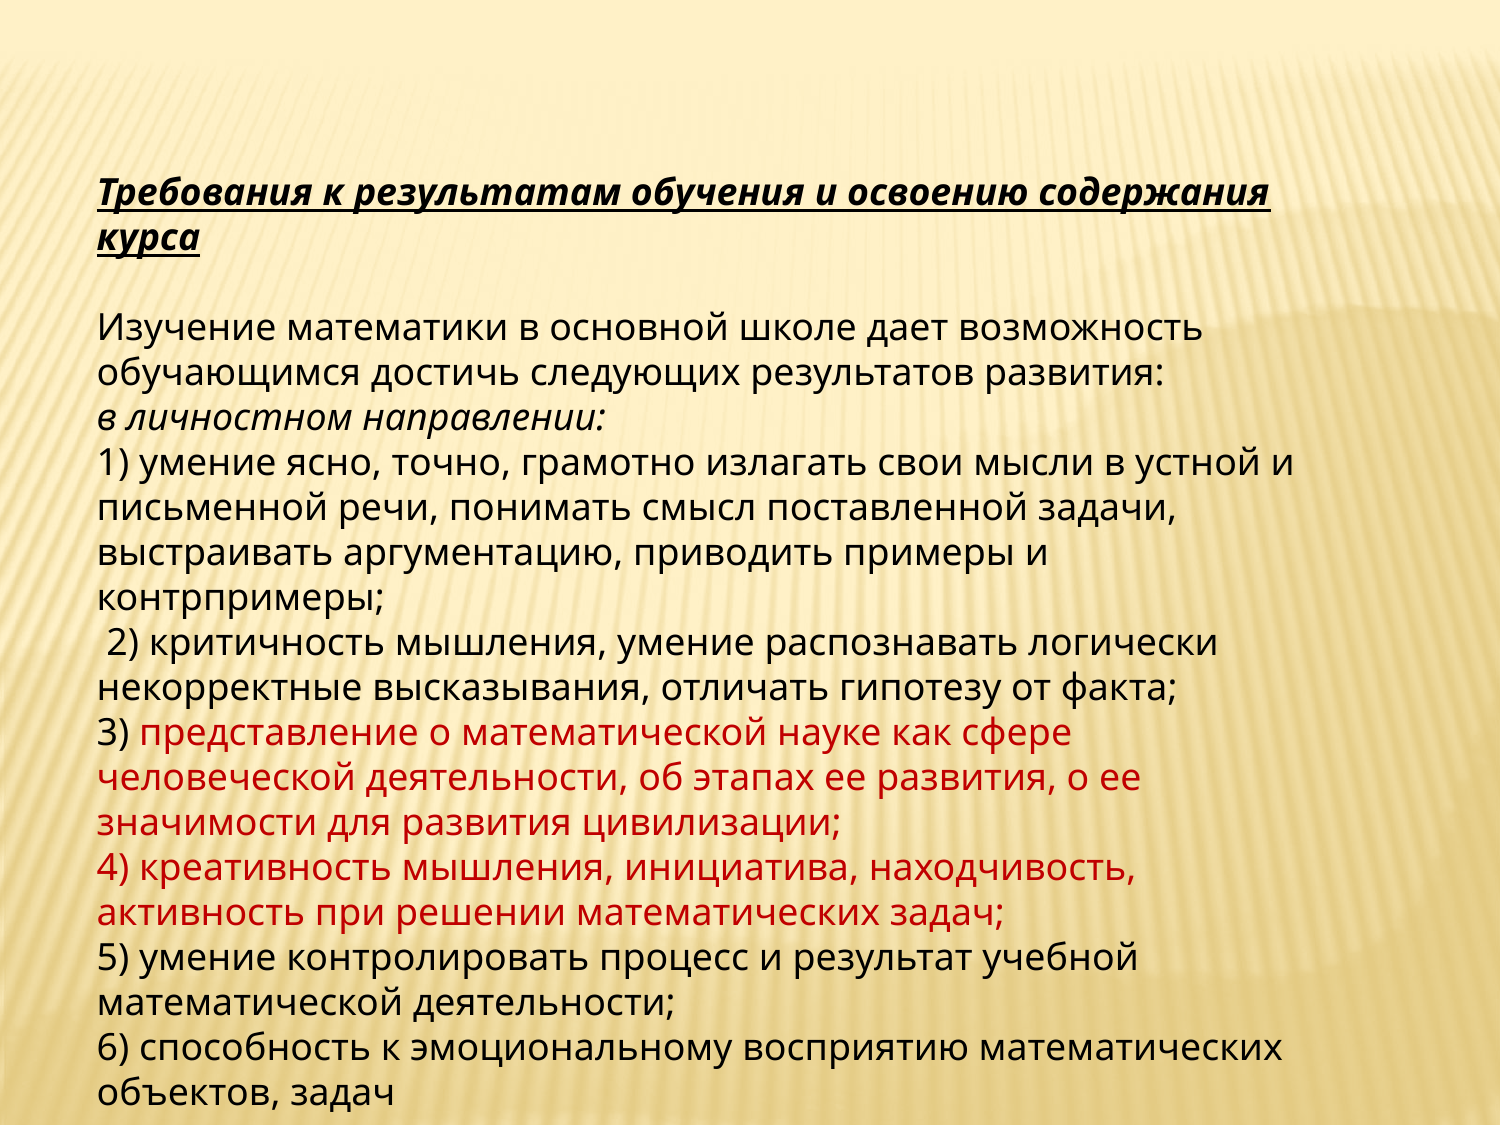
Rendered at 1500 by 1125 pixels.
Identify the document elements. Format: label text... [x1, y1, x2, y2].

text_box Требования к результатам обучения и освоению содержания курса Изучение математики в основной школе дает возможность обучающимся достичь следующих результатов развития: в личностном направлении: 1) умение ясно, точно, грамотно излагать свои мысли в устной и письменной речи, понимать смысл поставленной задачи, выстраивать аргументацию, приводить примеры и контрпримеры; 2) критичность мышления, умение распознавать логически некорректные высказывания, отличать гипотезу от факта; 3) представление о математической науке как сфере человеческой деятельности, об этапах ее развития, о ее значимости для развития цивилизации; 4) креативность мышления, инициатива, находчивость, активность при решении математических задач; 5) умение контролировать процесс и результат учебной математической деятельности; 6) способность к эмоциональному восприятию математических объектов, задач [81, 160, 1346, 1121]
picture [0, 0, 1500, 1125]
